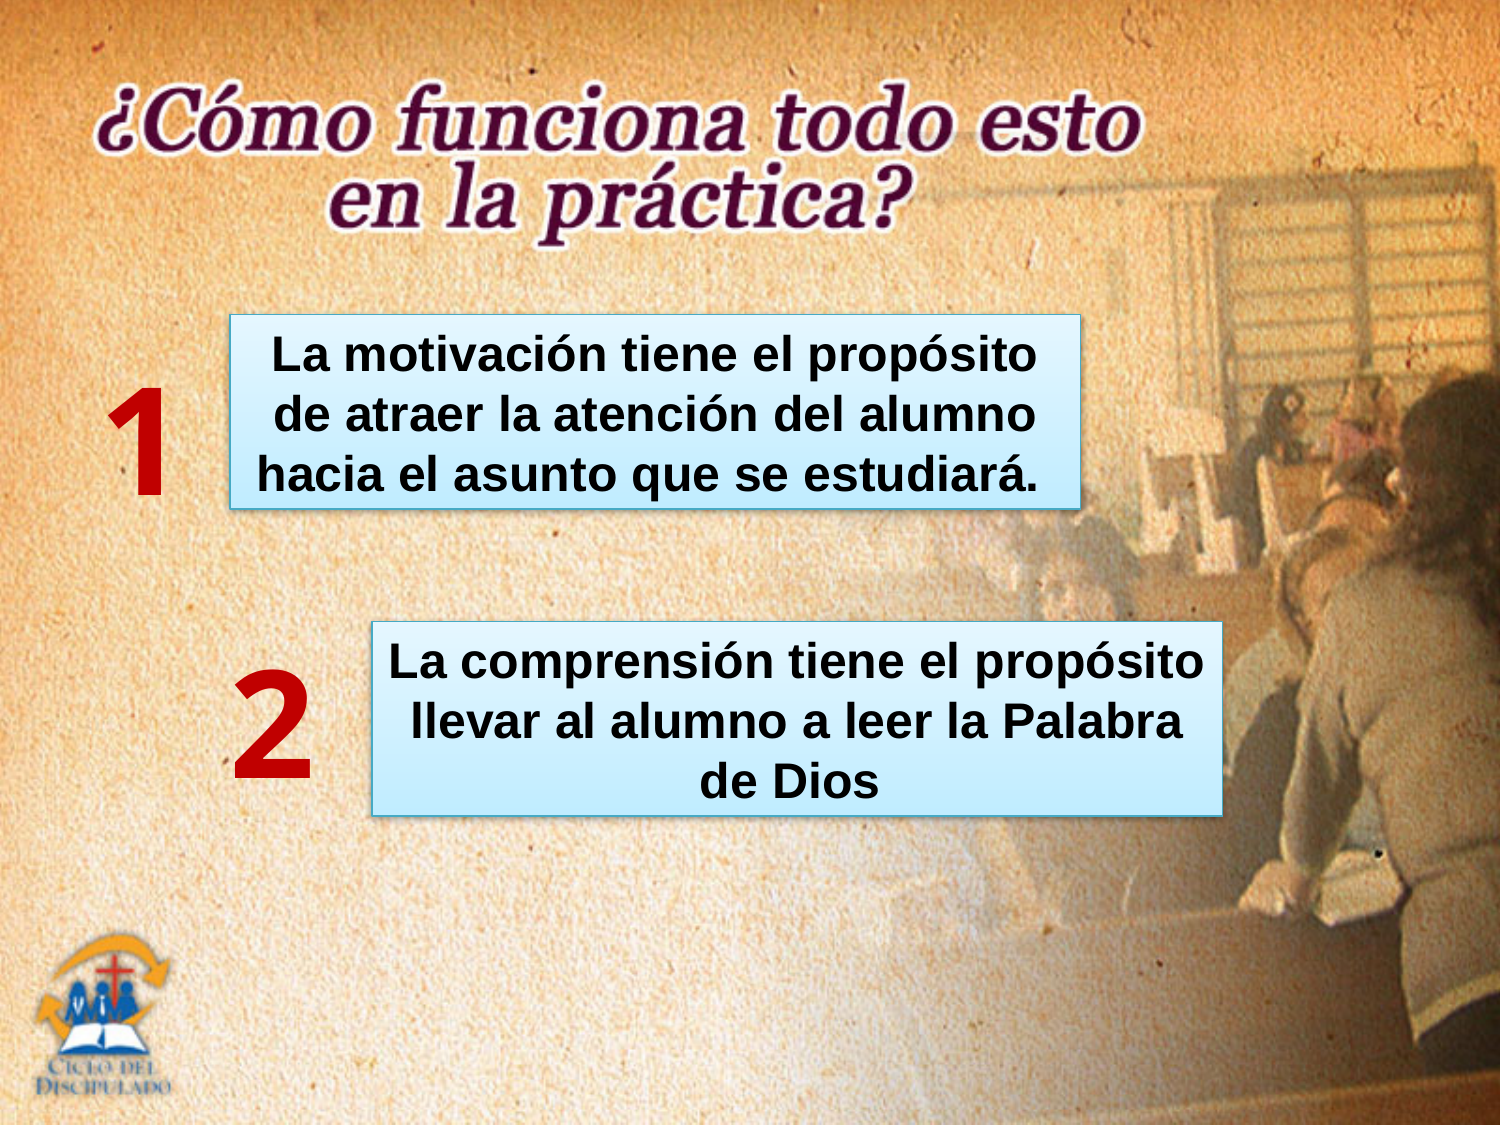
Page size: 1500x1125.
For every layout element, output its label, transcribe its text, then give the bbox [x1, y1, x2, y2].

text_box 1 [84, 338, 200, 533]
text_box La motivación tiene el propósito de atraer la atención del alumno hacia el asunto que se estudiará. [229, 314, 1081, 510]
text_box 2 [214, 621, 330, 817]
picture [0, 0, 1500, 1125]
text_box La comprensión tiene el propósito llevar al alumno a leer la Palabra de Dios [371, 621, 1223, 817]
